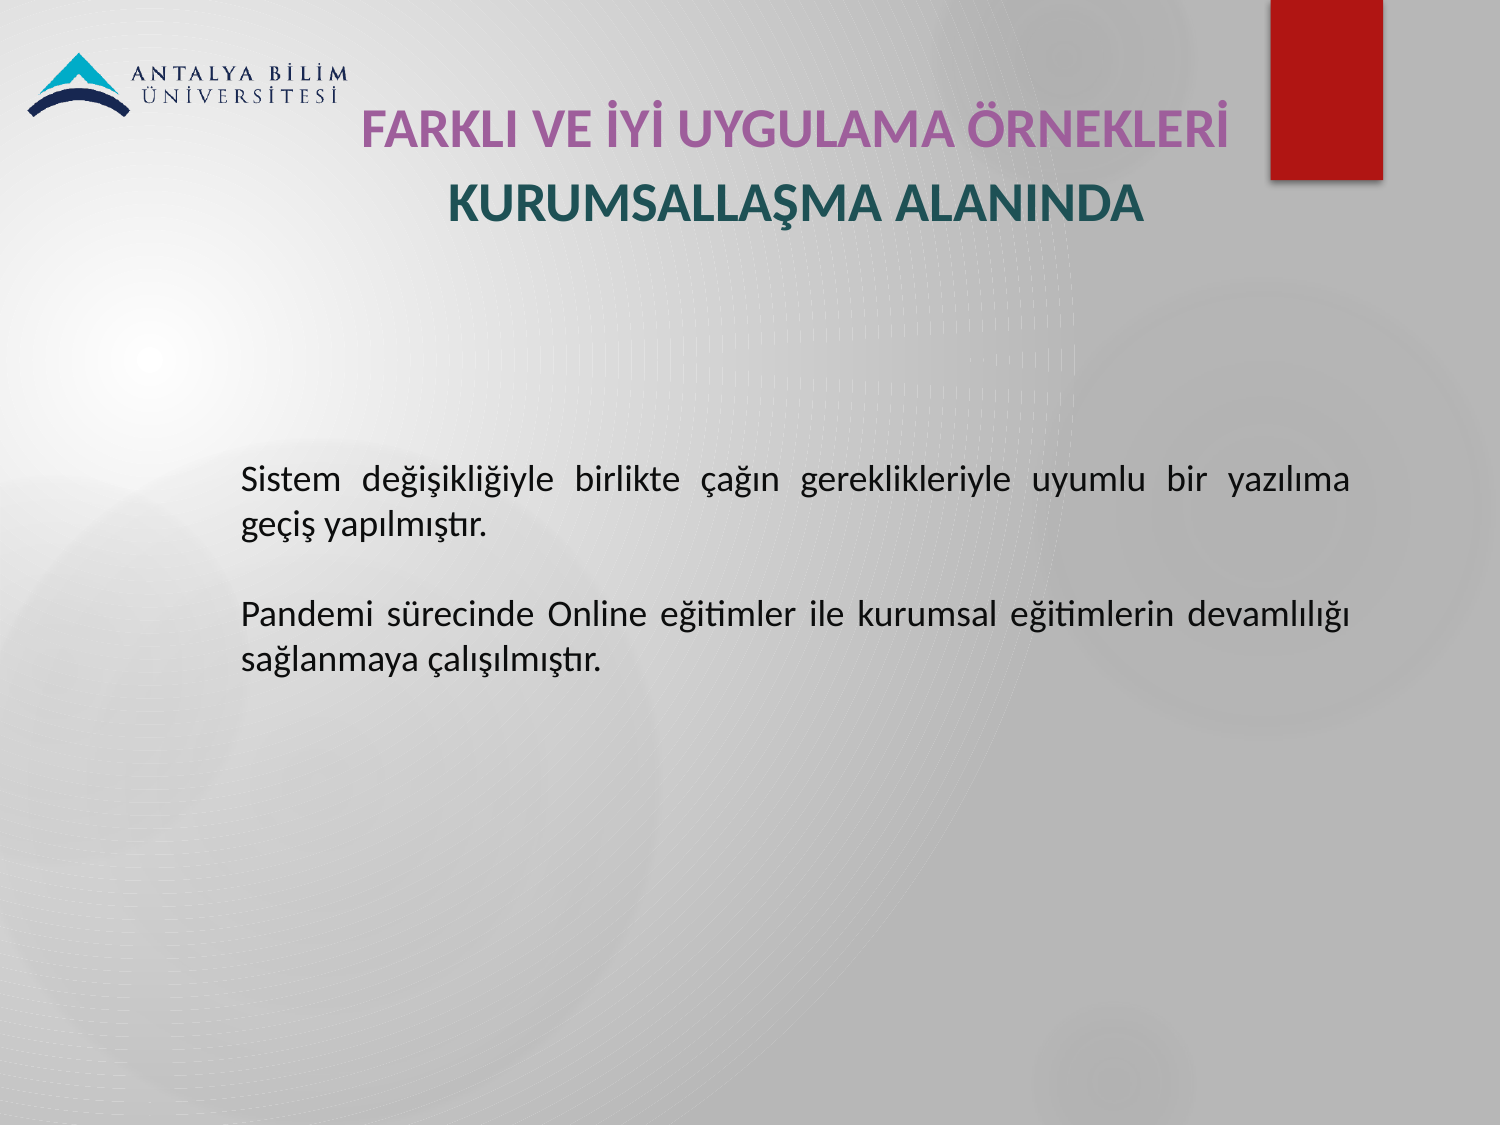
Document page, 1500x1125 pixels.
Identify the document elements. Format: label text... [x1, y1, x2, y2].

text_box Sistem değişikliğiyle birlikte çağın gereklikleriyle uyumlu bir yazılıma geçiş yapılmıştır. Pandemi sürecinde Online eğitimler ile kurumsal eğitimlerin devamlılığı sağlanmaya çalışılmıştır. [226, 446, 1367, 777]
text_box FARKLI VE İYİ UYGULAMA ÖRNEKLERİ KURUMSALLAŞMA ALANINDA [335, 84, 1257, 248]
picture [27, 50, 348, 120]
